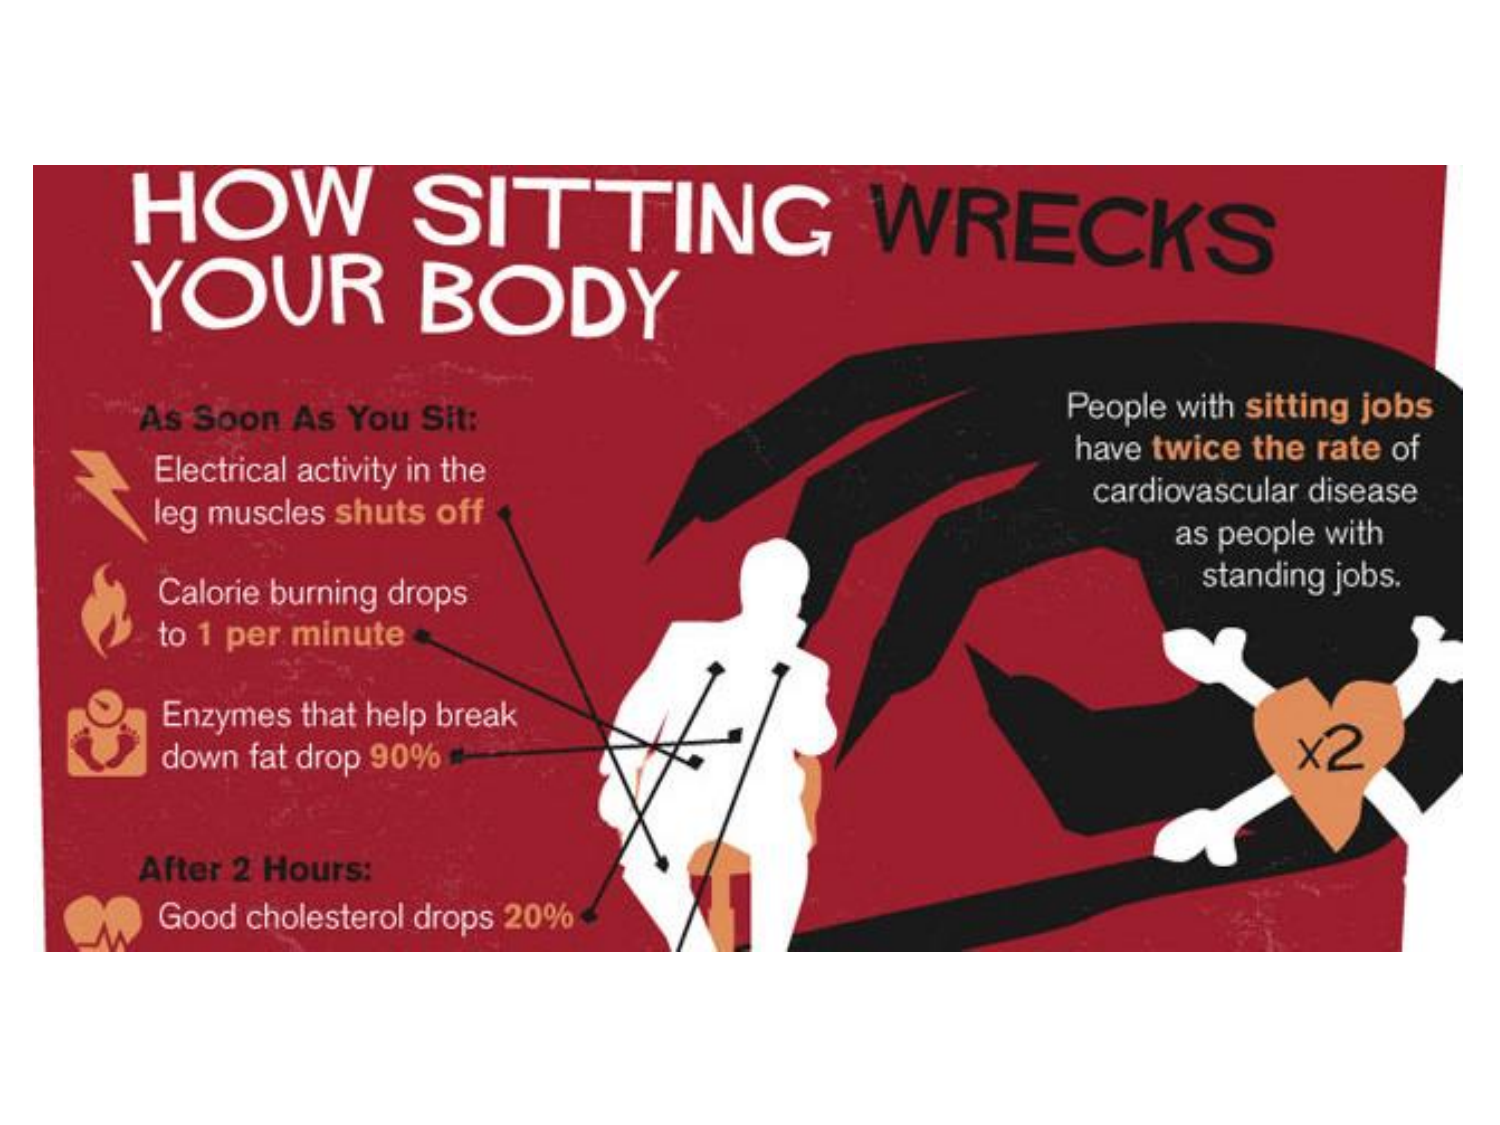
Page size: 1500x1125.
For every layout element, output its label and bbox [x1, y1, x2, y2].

list [33, 165, 1463, 952]
